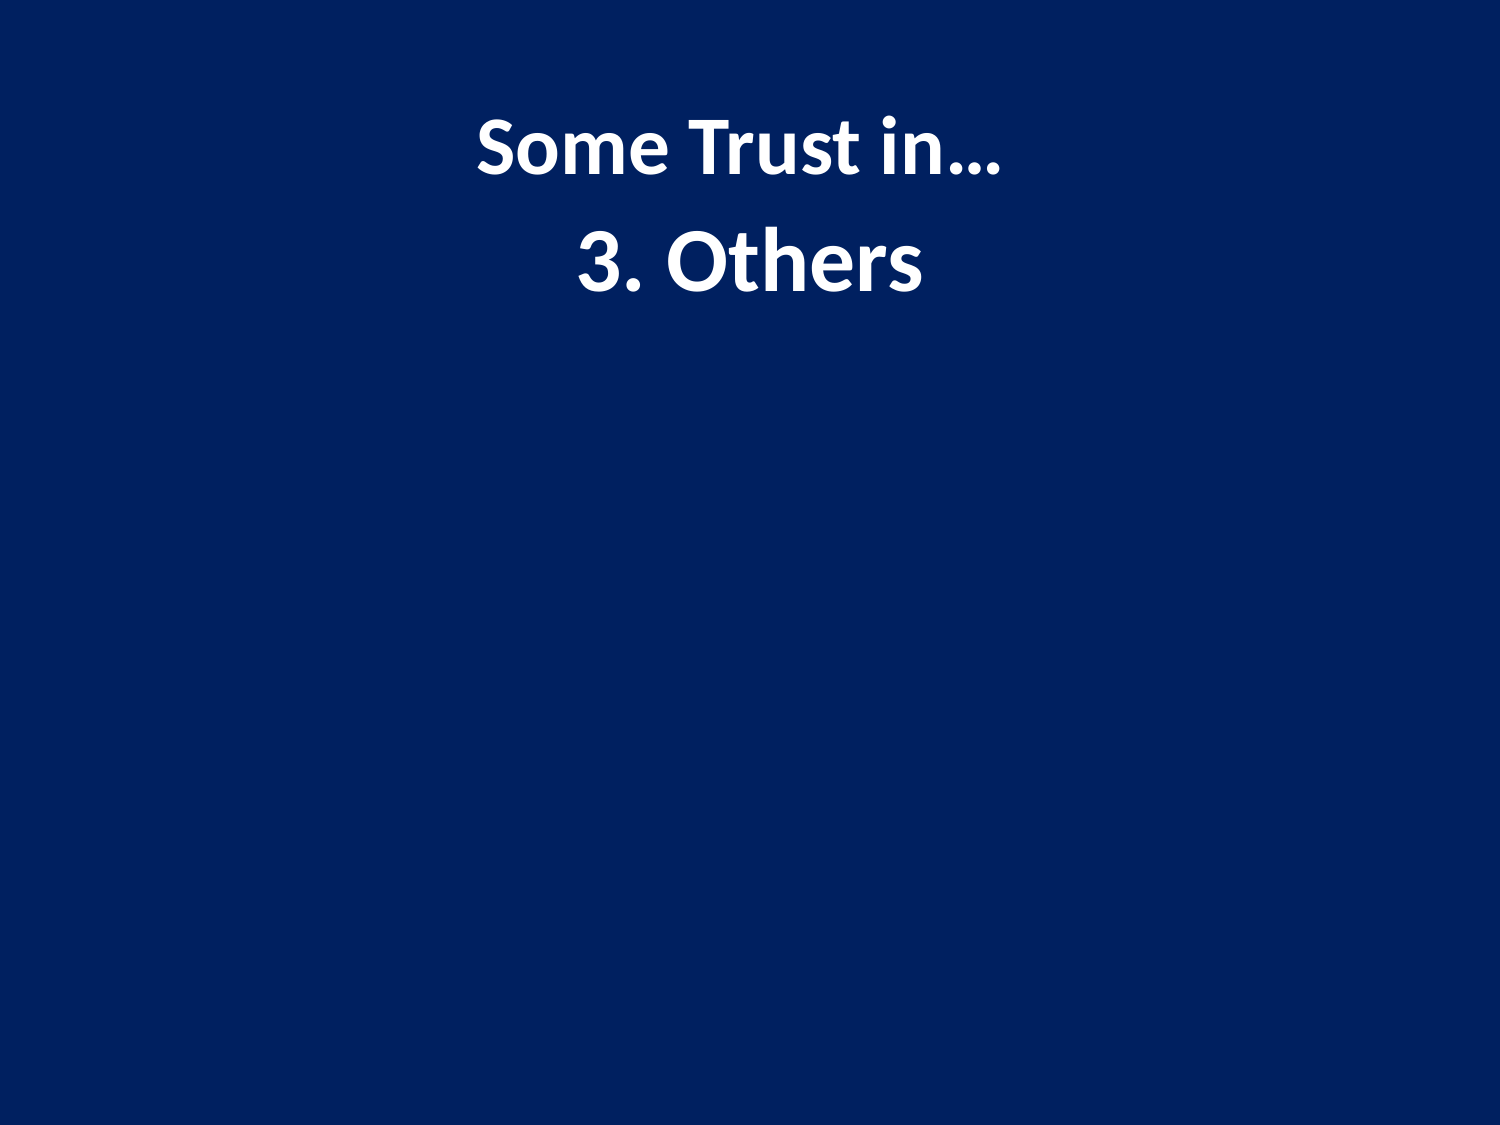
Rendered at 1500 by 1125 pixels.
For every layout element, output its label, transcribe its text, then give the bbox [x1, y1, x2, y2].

title Some Trust in… 3. Others [103, 59, 1397, 355]
